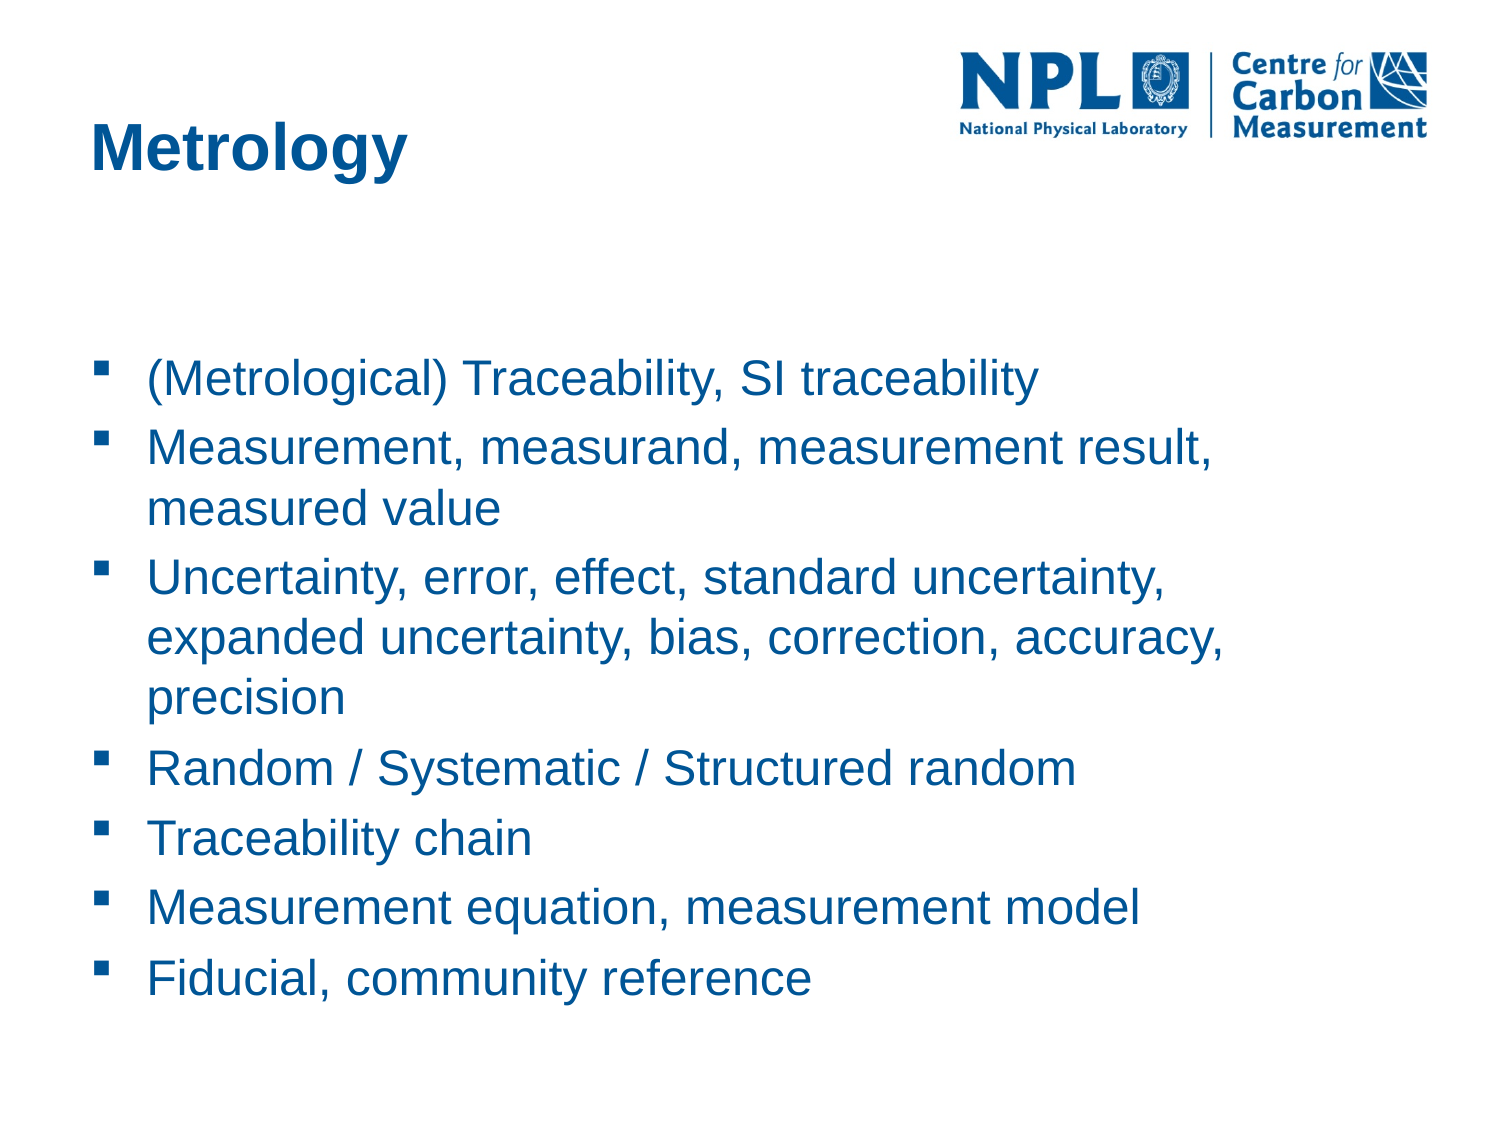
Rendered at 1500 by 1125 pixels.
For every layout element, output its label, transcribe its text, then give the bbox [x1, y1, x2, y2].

picture [950, 42, 1436, 147]
title Metrology [75, 50, 939, 238]
list (Metrological) Traceability, SI traceability Measurement, measurand, measurement result, measured value Uncertainty, error, effect, standard uncertainty, expanded uncertainty, bias, correction, accuracy, precision Random / Systematic / Structured random Traceability chain Measurement equation, measurement model Fiducial, community reference [75, 337, 1350, 1013]
